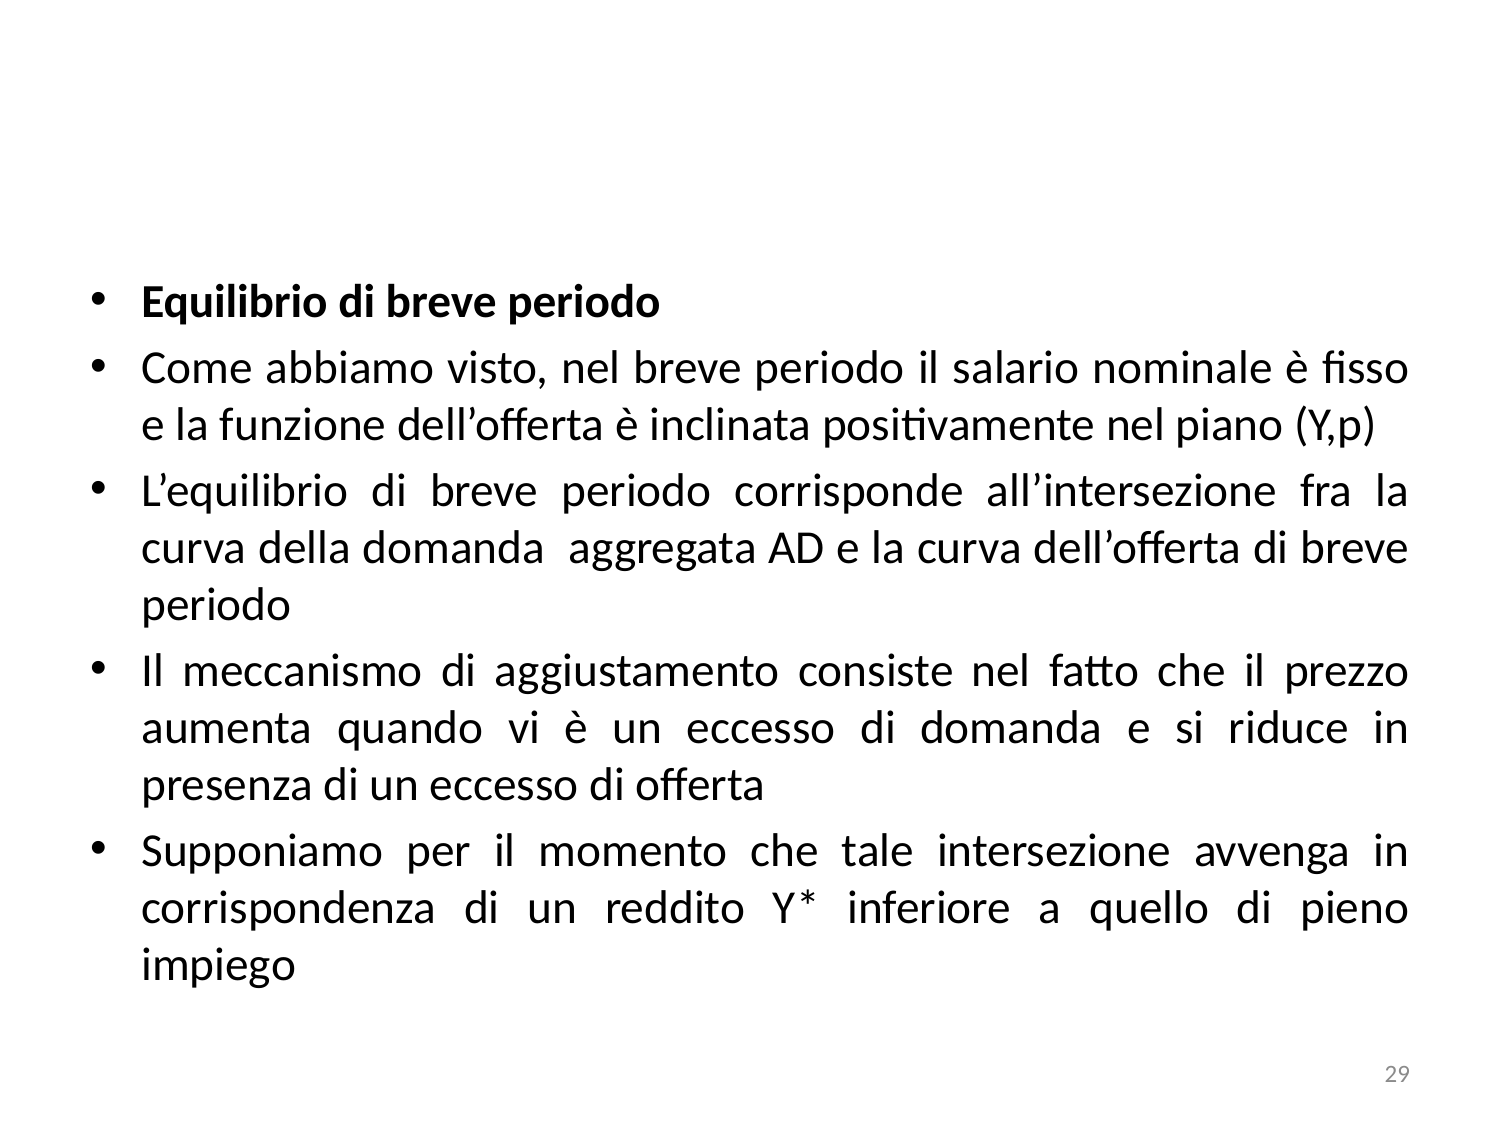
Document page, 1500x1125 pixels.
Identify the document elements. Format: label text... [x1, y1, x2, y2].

slide_number 29 [1074, 1042, 1425, 1103]
